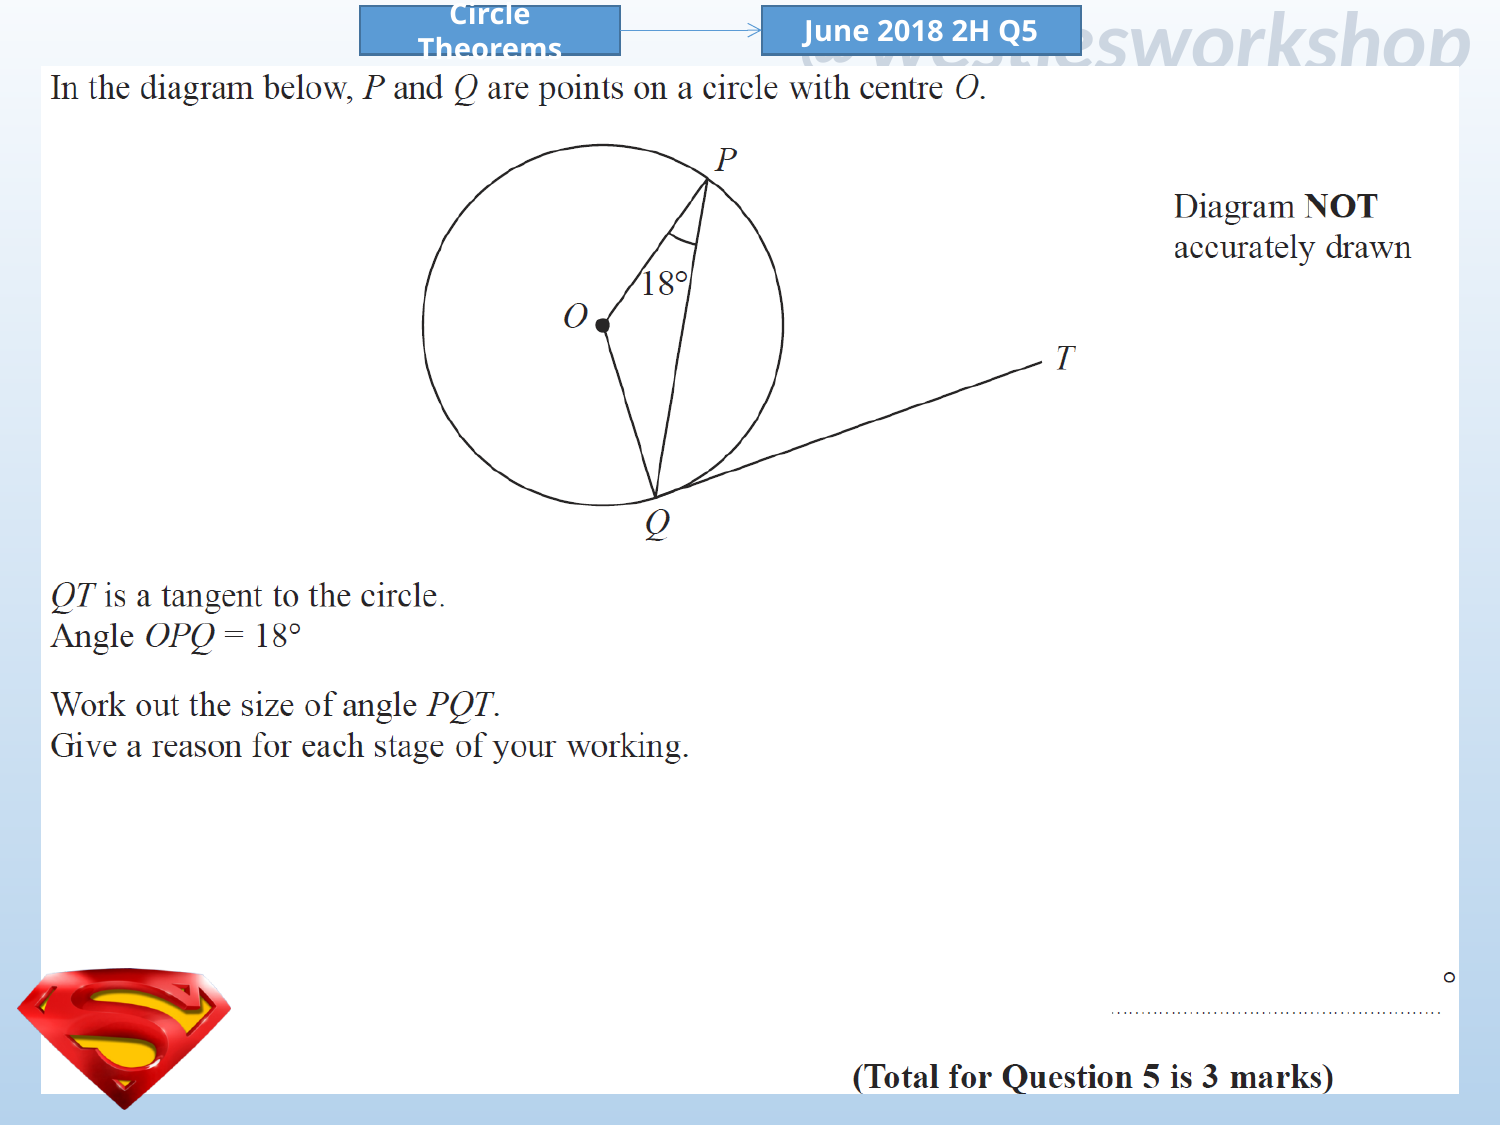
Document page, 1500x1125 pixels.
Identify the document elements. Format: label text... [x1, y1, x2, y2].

text_box Circle Theorems [359, 5, 621, 56]
picture [17, 66, 1459, 1110]
text_box June 2018 2H Q5 [761, 5, 1082, 56]
